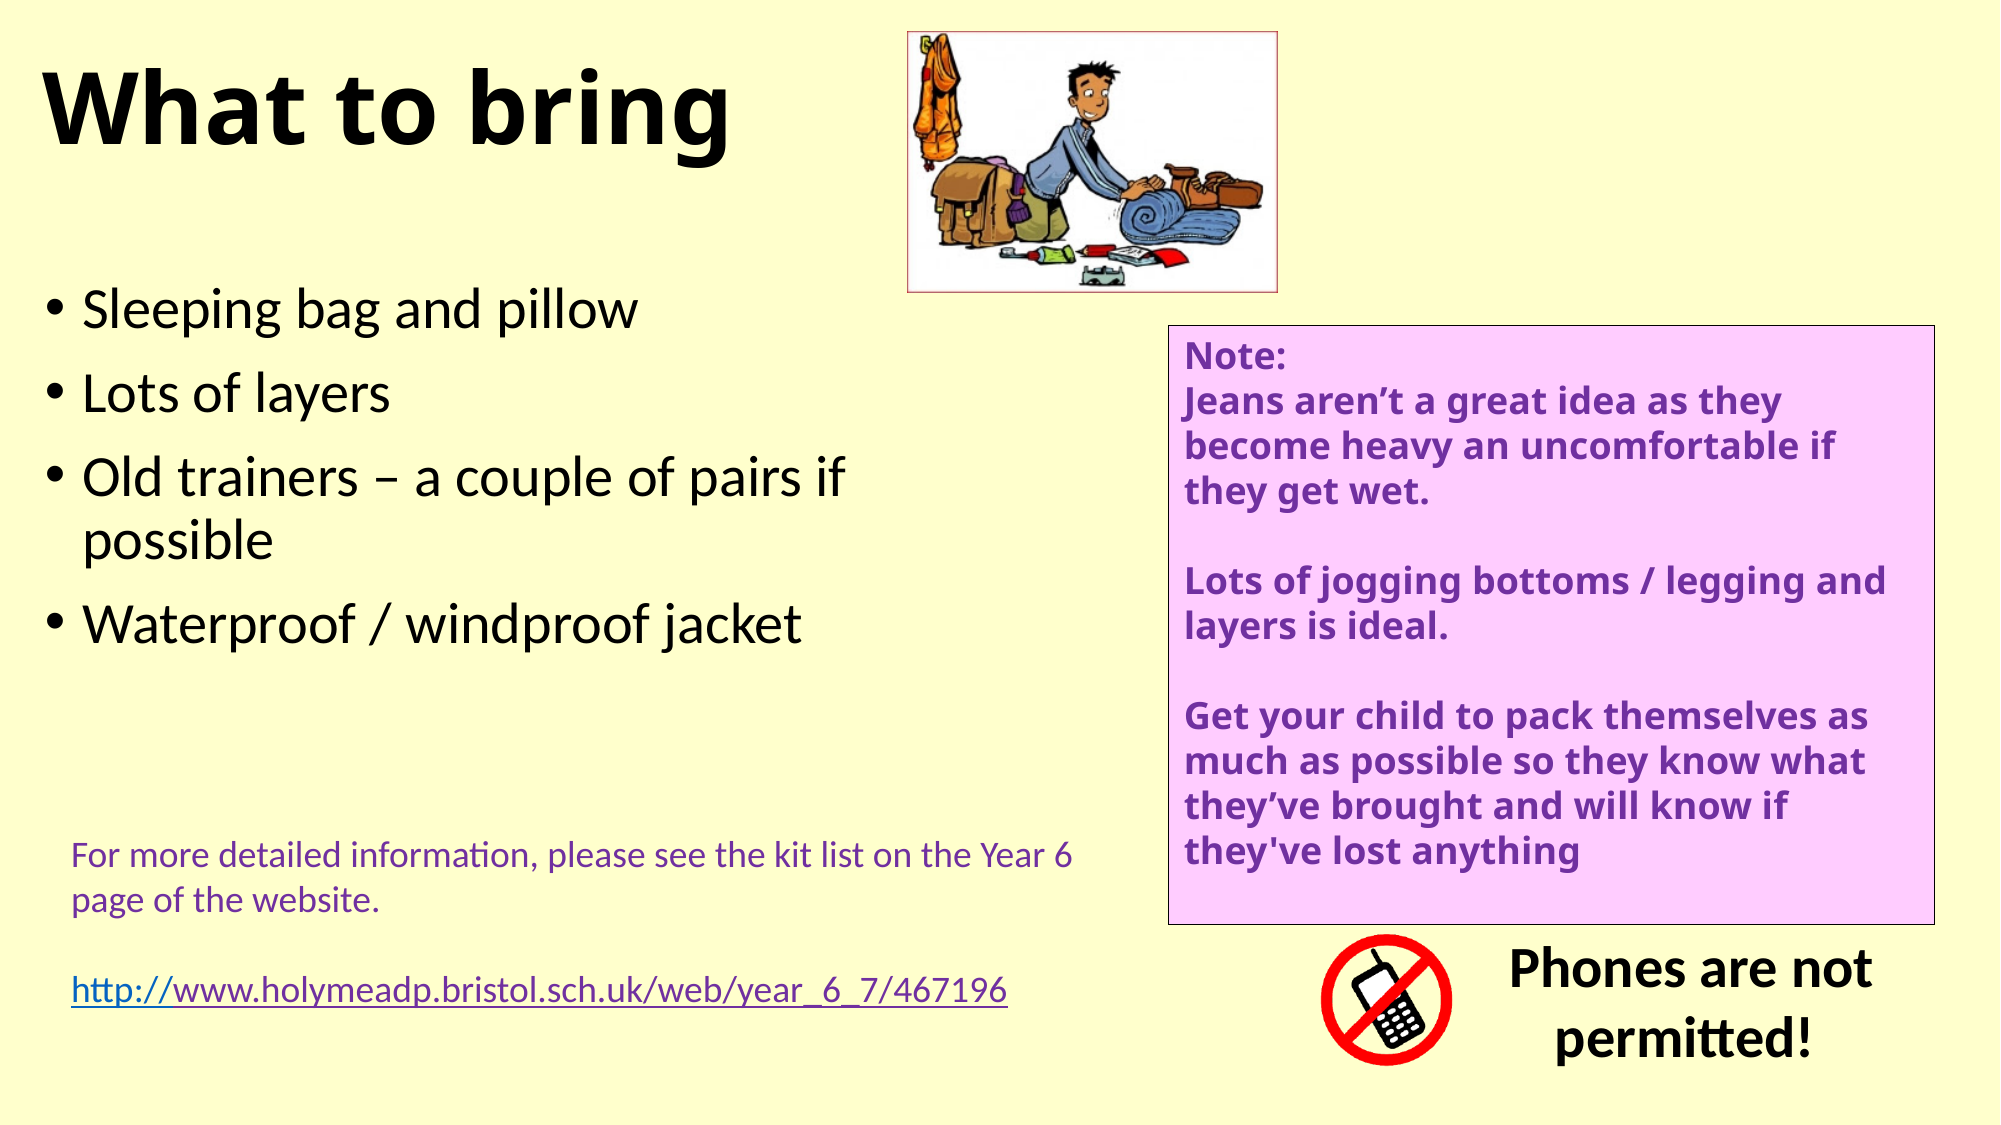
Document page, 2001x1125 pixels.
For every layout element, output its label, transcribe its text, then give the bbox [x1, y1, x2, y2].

list Sleeping bag and pillow Lots of layers Old trainers – a couple of pairs if possible Waterproof / windproof jacket [29, 270, 1016, 985]
title What to bring [14, 3, 762, 222]
picture [1317, 930, 1456, 1069]
text_box Note: Jeans aren’t a great idea as they become heavy an uncomfortable if they get wet. Lots of jogging bottoms / legging and layers is ideal. Get your child to pack themselves as much as possible so they know what they’ve brought and will know if they've lost anything [1168, 325, 1935, 925]
picture [907, 31, 1278, 293]
text_box Phones are not permitted! [1475, 925, 1909, 1077]
text_box For more detailed information, please see the kit list on the Year 6 page of the website. http://www.holymeadp.bristol.sch.uk/web/year_6_7/467196 [56, 823, 1143, 1018]
